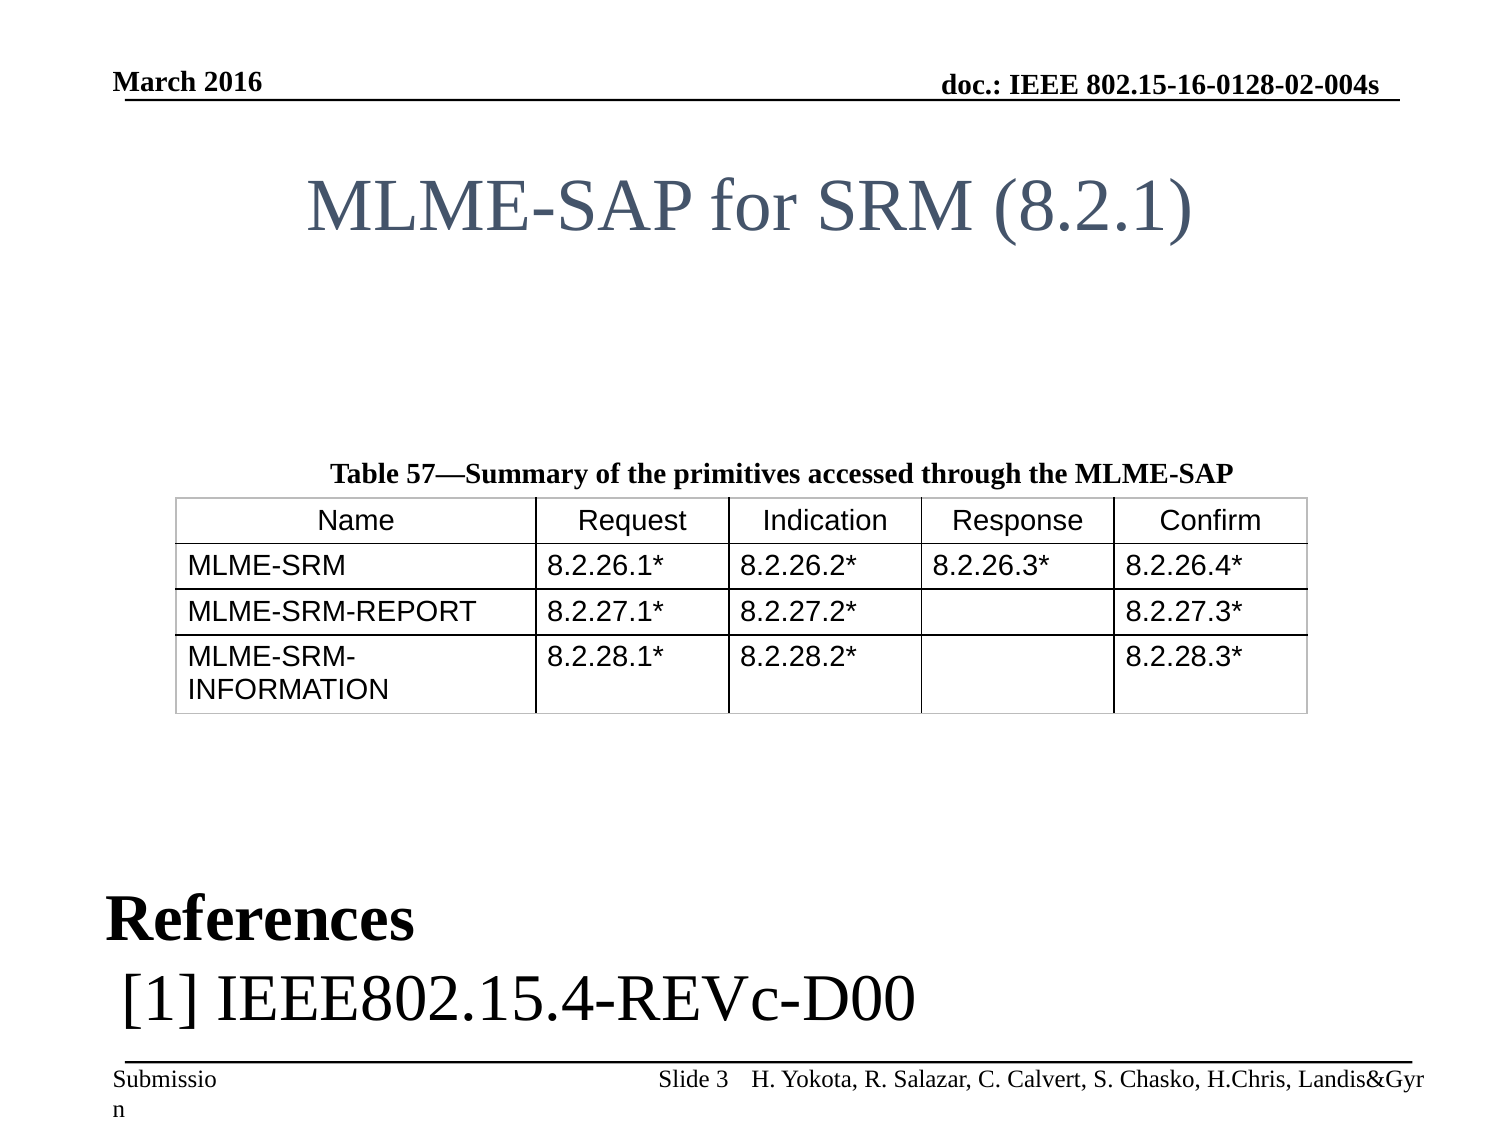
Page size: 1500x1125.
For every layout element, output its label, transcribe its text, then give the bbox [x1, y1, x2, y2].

table_cell 8.2.28.3* [1115, 636, 1306, 713]
table_cell [922, 590, 1113, 634]
table_header Name [177, 499, 535, 543]
table_cell MLME-SRM-REPORT [177, 590, 535, 634]
table_cell 8.2.27.2* [730, 590, 921, 634]
title MLME-SAP for SRM (8.2.1) [112, 112, 1388, 288]
table_header Request [537, 499, 728, 543]
table_cell MLME-SRM-INFORMATION [177, 636, 535, 713]
footer H. Yokota, R. Salazar, C. Calvert, S. Chasko, H.Chris, Landis&Gyr [750, 1062, 1425, 1093]
table_cell 8.2.27.3* [1115, 590, 1306, 634]
table_cell 8.2.27.1* [537, 590, 728, 634]
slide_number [112, 62, 375, 98]
table_cell 8.2.26.4* [1115, 544, 1306, 588]
table_header Indication [730, 499, 921, 543]
table_cell MLME-SRM [177, 544, 535, 588]
table_cell 8.2.28.1* [537, 636, 728, 713]
table_cell 8.2.28.2* [730, 636, 921, 713]
text_box References [1] IEEE802.15.4-REVc-D00 [90, 866, 934, 1041]
table_cell 8.2.26.2* [730, 544, 921, 588]
table_header Response [922, 499, 1113, 543]
text_box Table 57—Summary of the primitives accessed through the MLME-SAP [315, 446, 1250, 497]
slide_number Slide 3 [650, 1062, 737, 1093]
table_cell 8.2.26.3* [922, 544, 1113, 588]
table_cell [922, 636, 1113, 713]
table_cell 8.2.26.1* [537, 544, 728, 588]
table_header Confirm [1115, 499, 1306, 543]
